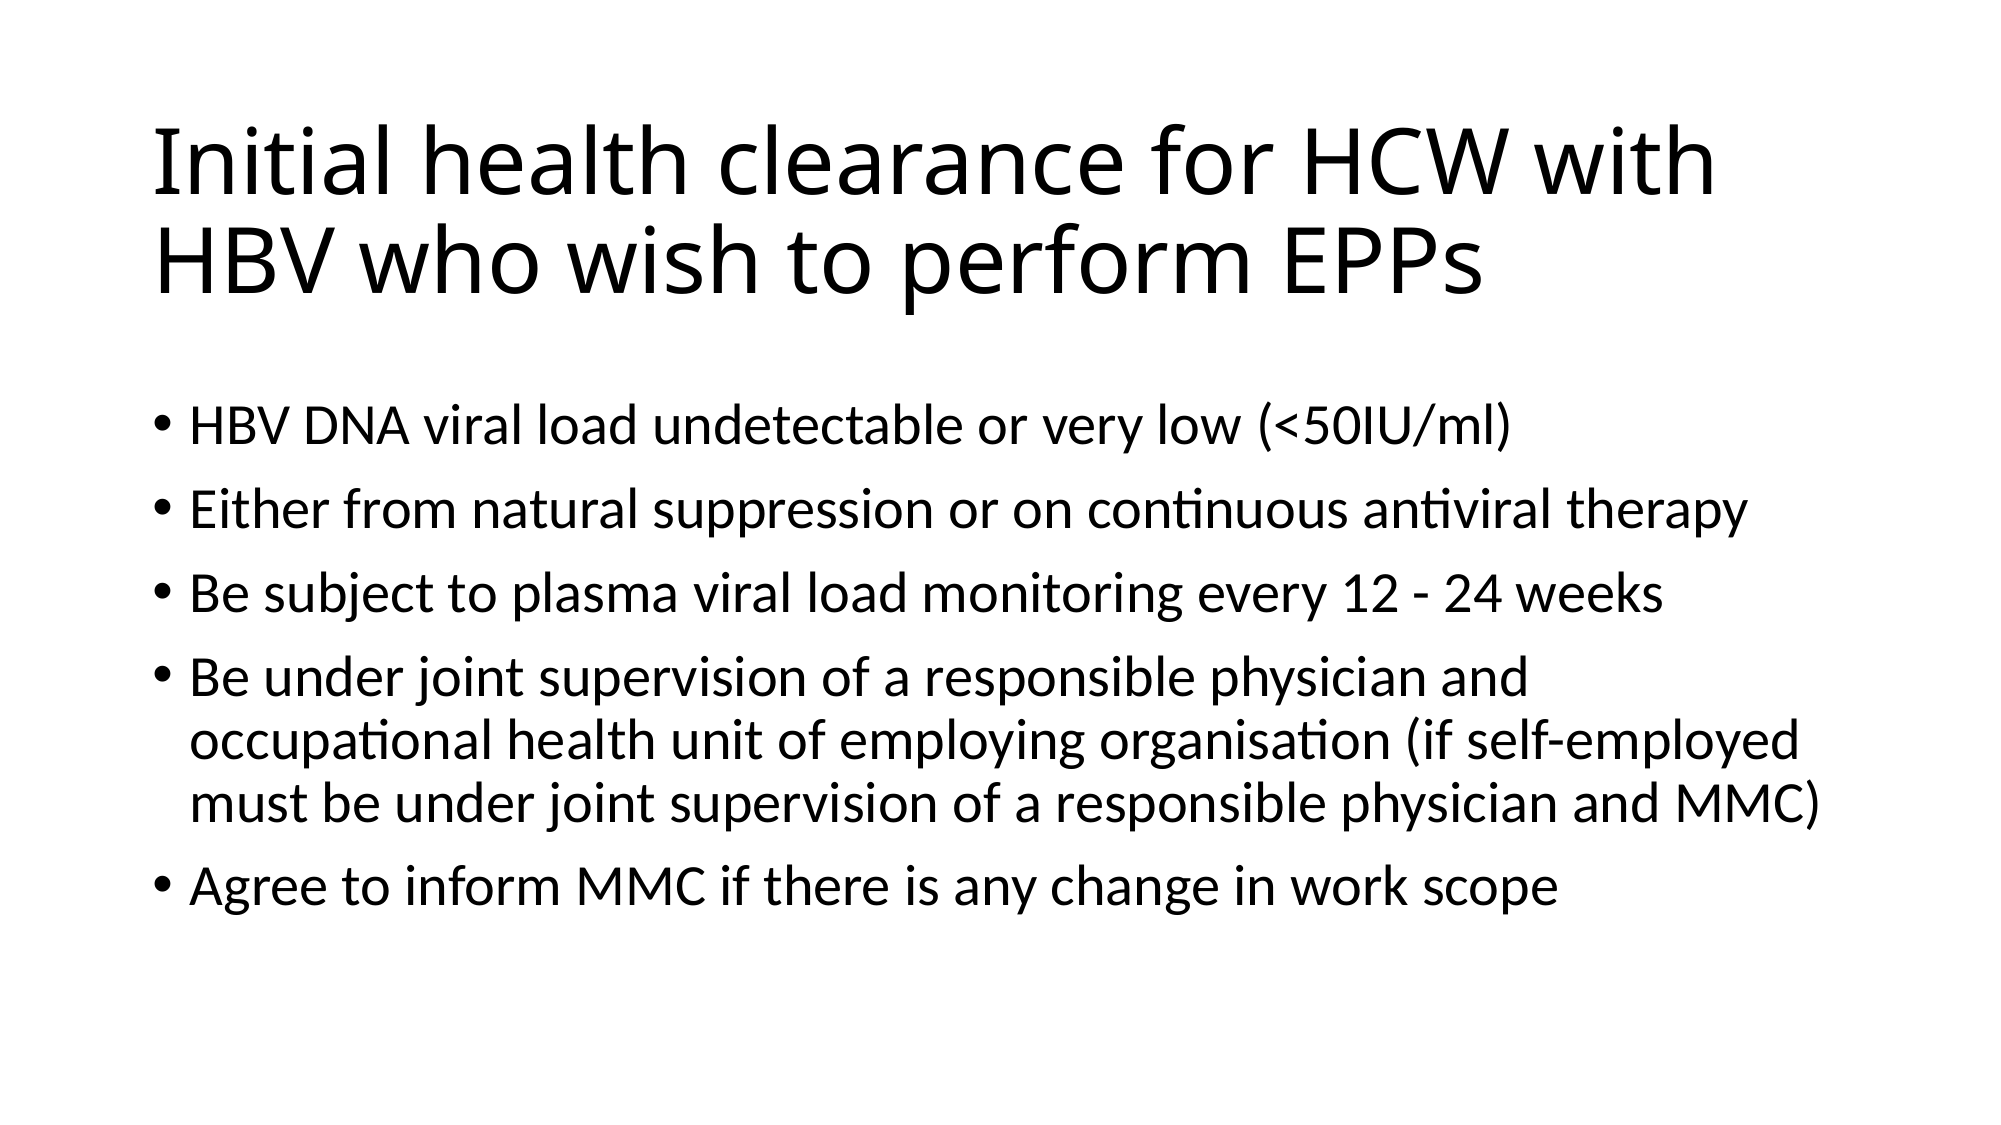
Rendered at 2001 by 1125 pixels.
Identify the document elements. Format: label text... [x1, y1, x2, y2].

list HBV DNA viral load undetectable or very low (<50IU/ml) Either from natural suppression or on continuous antiviral therapy Be subject to plasma viral load monitoring every 12 - 24 weeks Be under joint supervision of a responsible physician and occupational health unit of employing organisation (if self-employed must be under joint supervision of a responsible physician and MMC) Agree to inform MMC if there is any change in work scope [137, 386, 1863, 1101]
title Initial health clearance for HCW with HBV who wish to perform EPPs [137, 105, 1863, 323]
